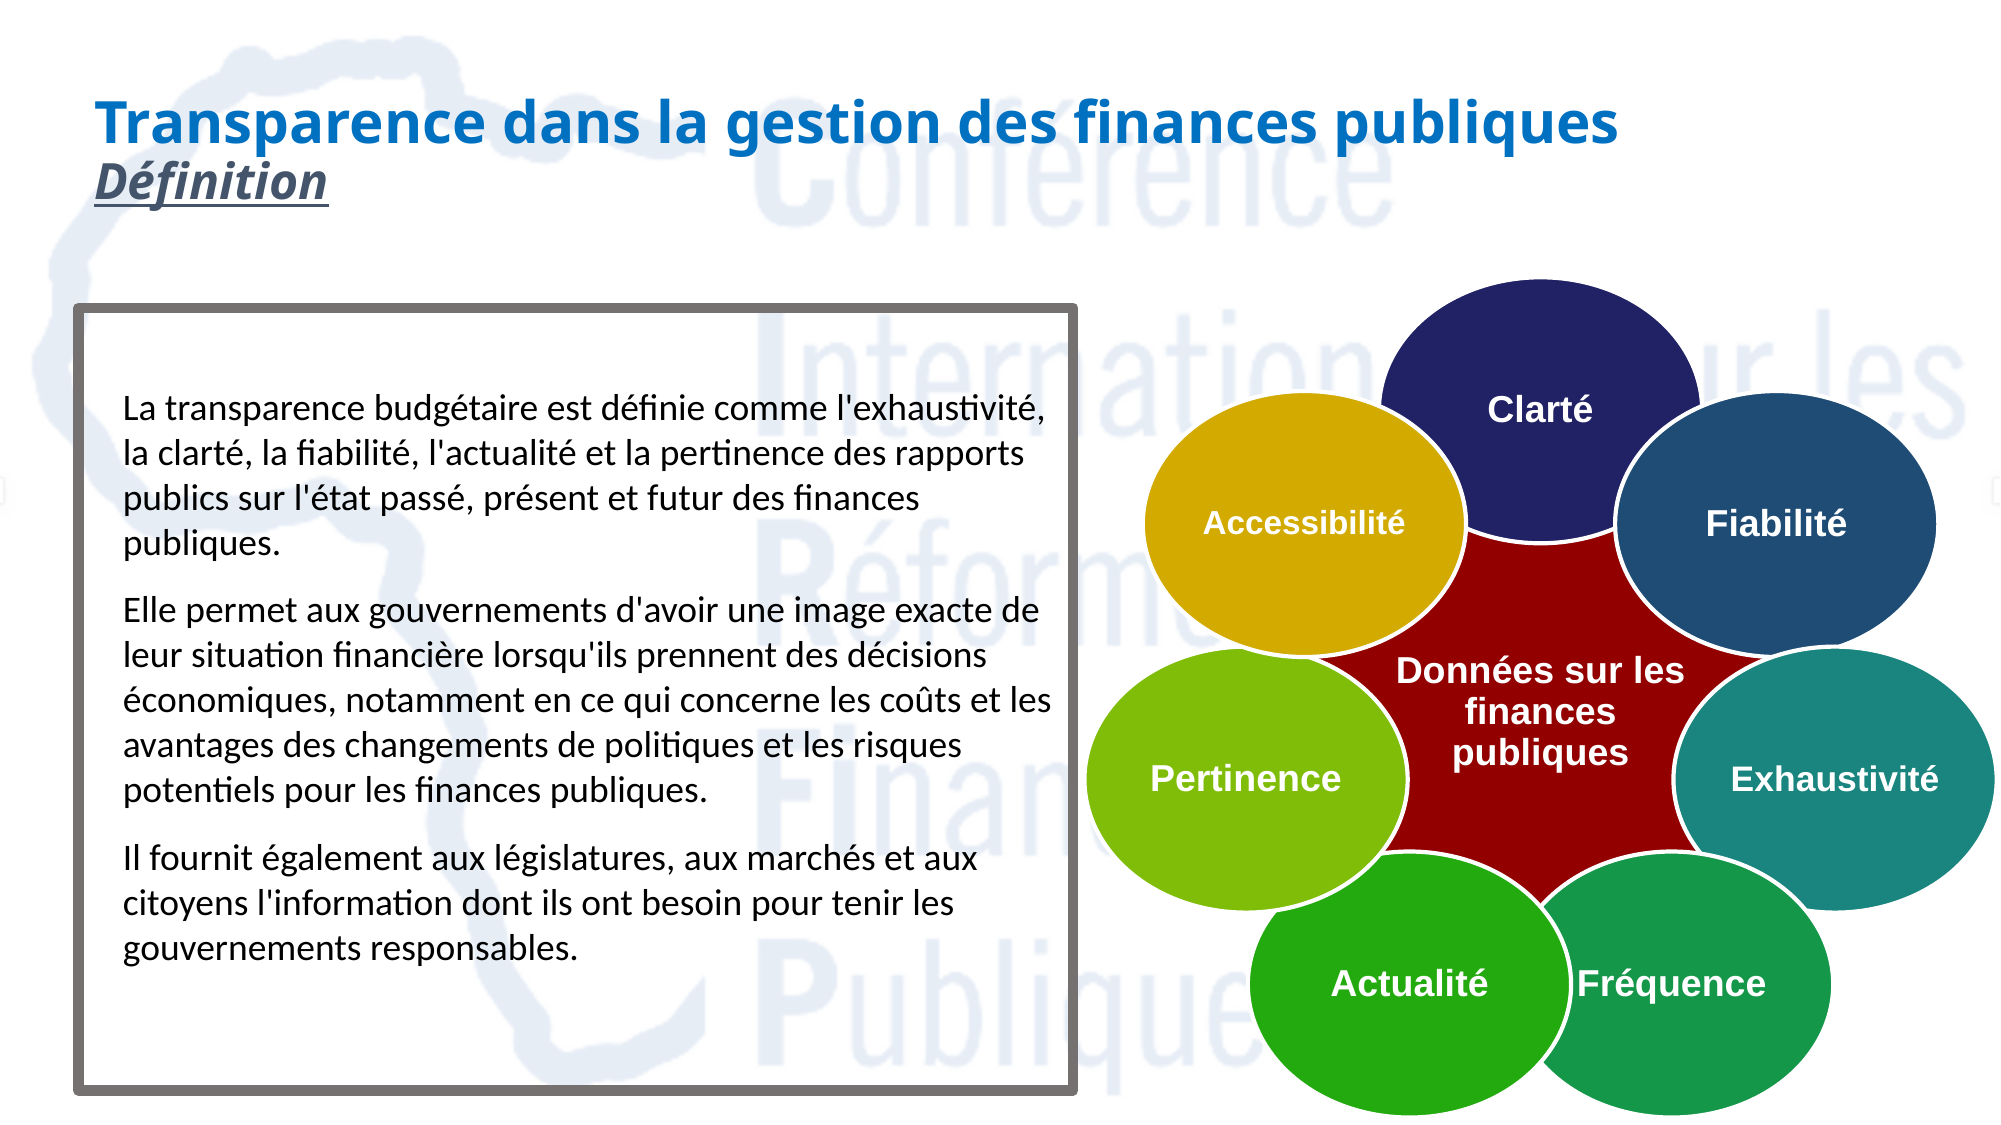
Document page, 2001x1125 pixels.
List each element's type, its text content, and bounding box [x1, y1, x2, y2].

text_box La transparence budgétaire est définie comme l'exhaustivité, la clarté, la fiabilité, l'actualité et la pertinence des rapports publics sur l'état passé, présent et futur des finances publiques. Elle permet aux gouvernements d'avoir une image exacte de leur situation financière lorsqu'ils prennent des décisions économiques, notamment en ce qui concerne les coûts et les avantages des changements de politiques et les risques potentiels pour les finances publiques. Il fournit également aux législatures, aux marchés et aux citoyens l'information dont ils ont besoin pour tenir les gouvernements responsables. [78, 307, 678, 1091]
text_box Transparence dans la gestion des finances publiques Définition [94, 92, 1859, 212]
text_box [678, 286, 2000, 1109]
